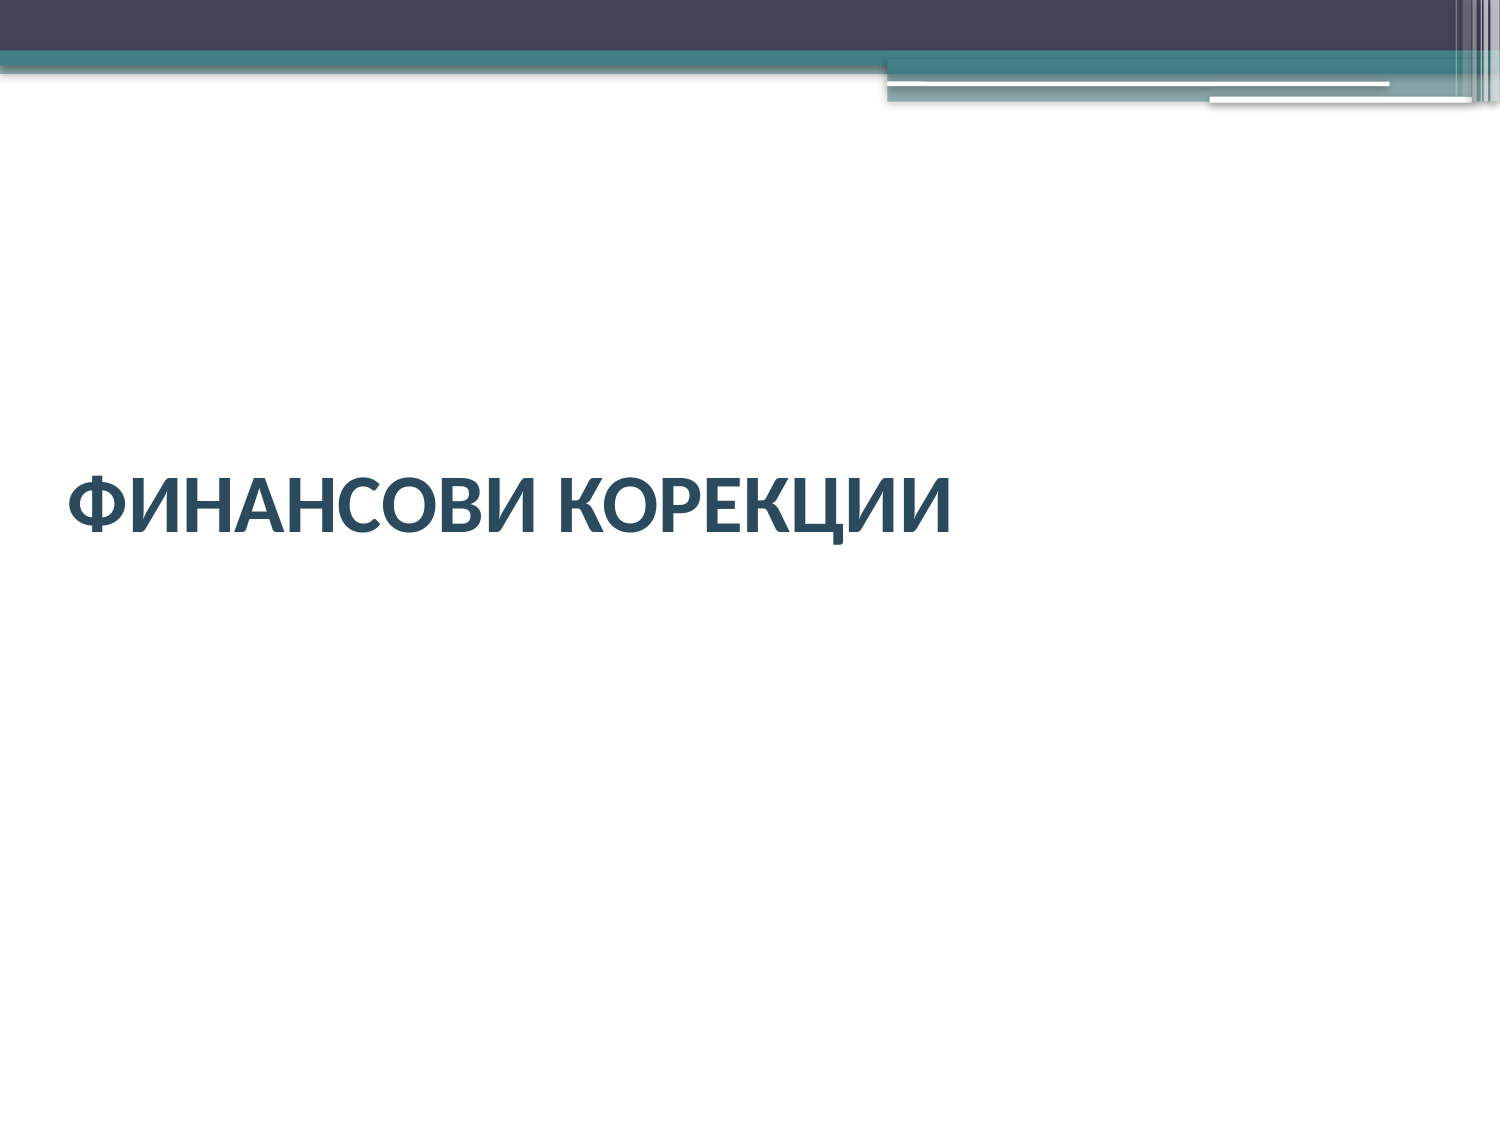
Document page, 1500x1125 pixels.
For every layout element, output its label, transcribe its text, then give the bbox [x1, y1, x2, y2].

title ФИНАНСОВИ КОРЕКЦИИ [53, 113, 1459, 740]
